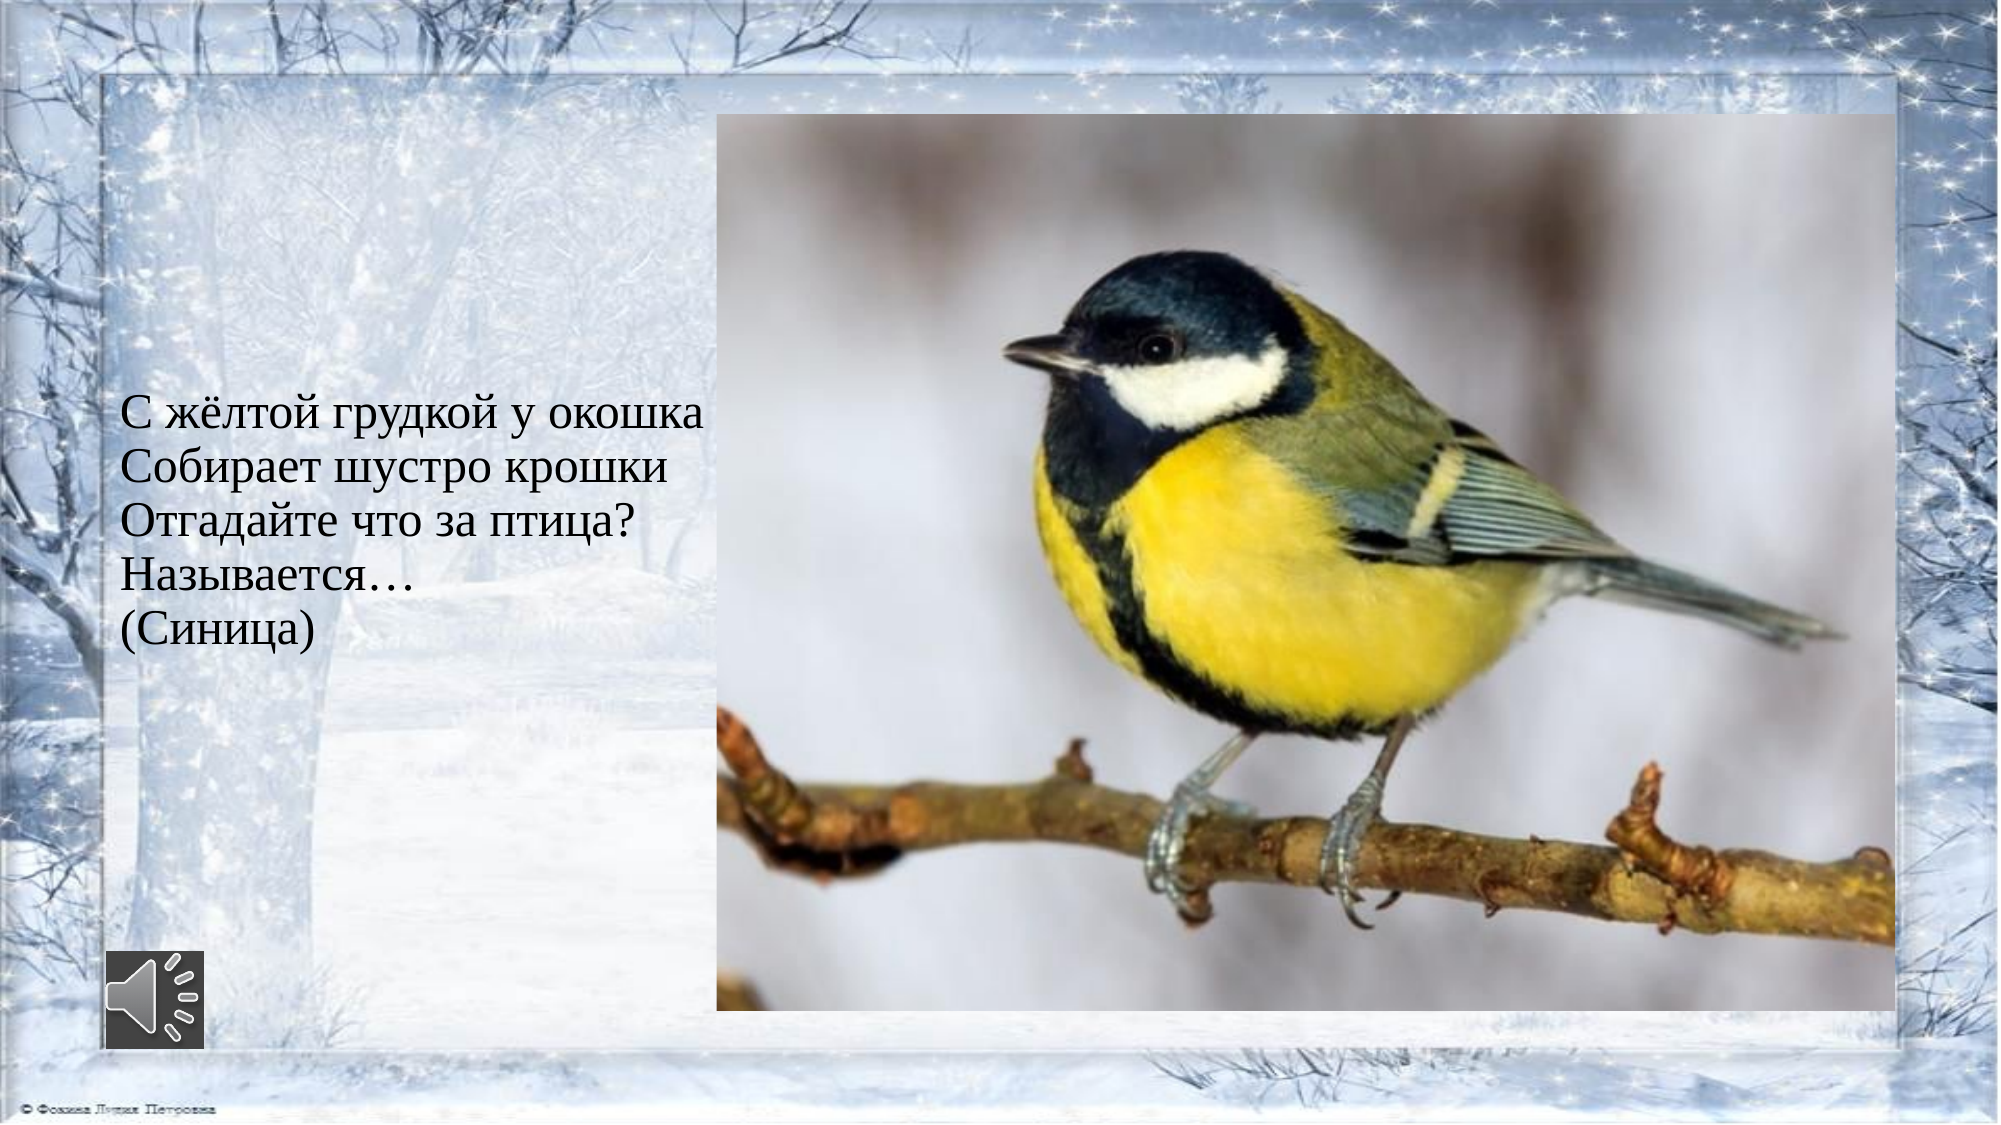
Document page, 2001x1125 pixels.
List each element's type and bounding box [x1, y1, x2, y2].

picture [0, 0, 2000, 1125]
list [716, 114, 1896, 1011]
